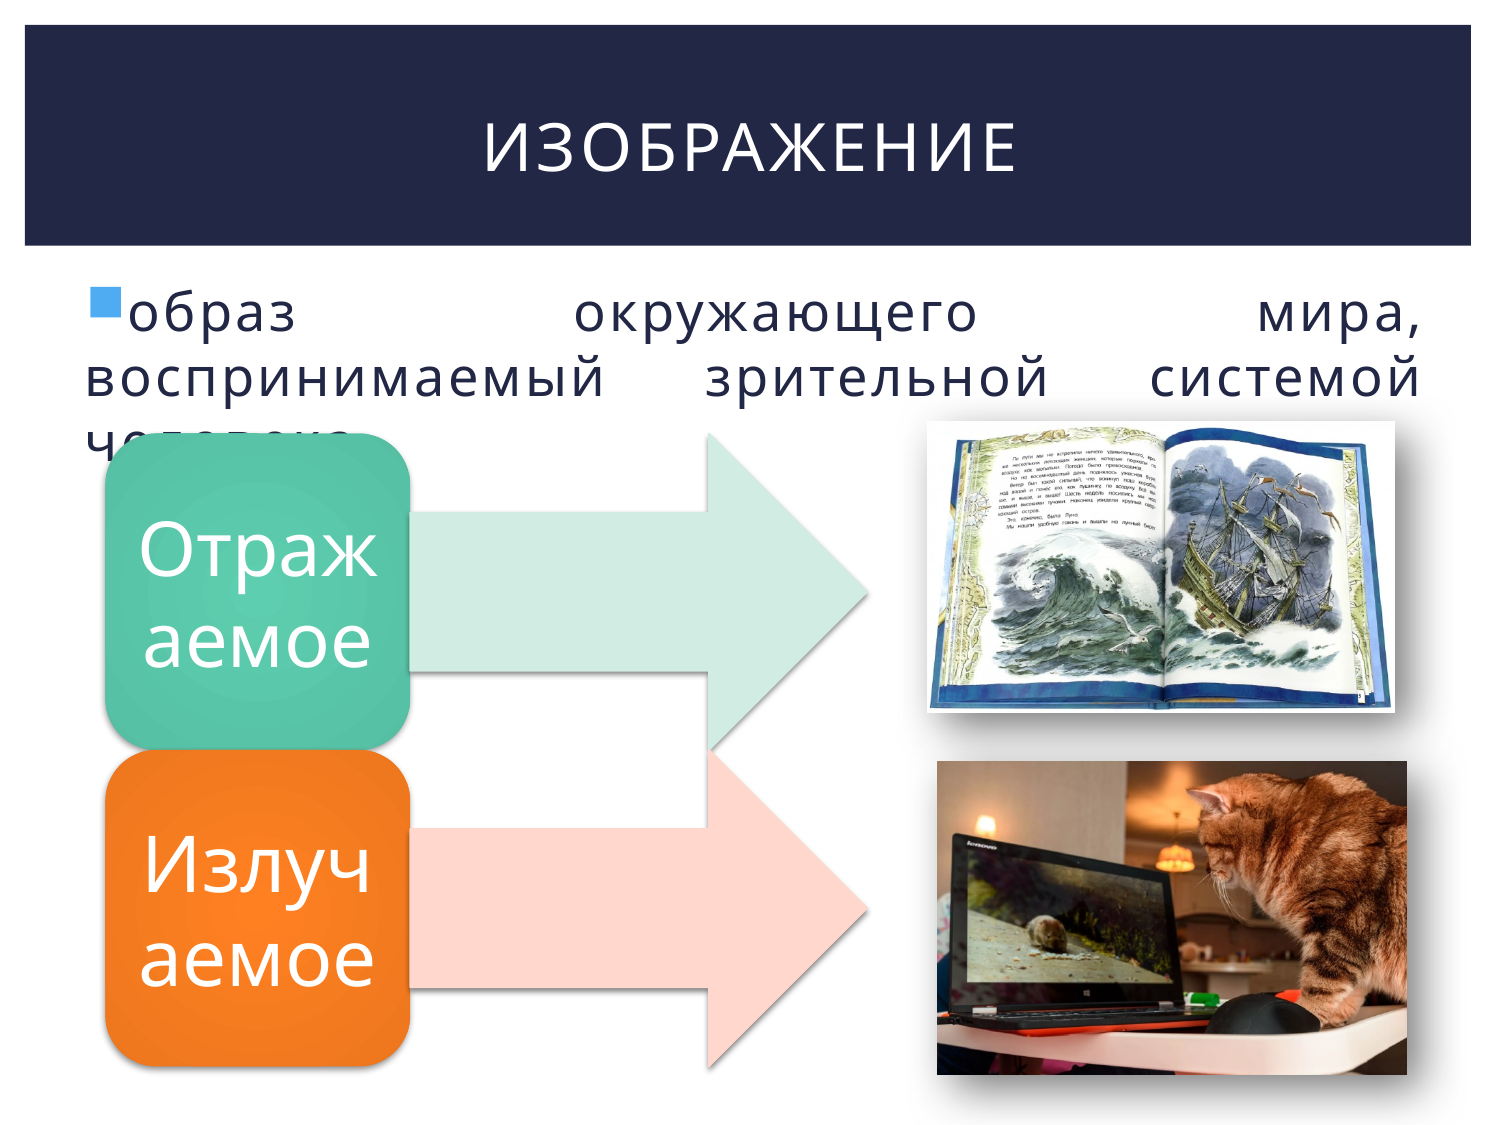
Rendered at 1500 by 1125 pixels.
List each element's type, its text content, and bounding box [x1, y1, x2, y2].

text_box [105, 433, 868, 1067]
title Изображение [62, 58, 1438, 232]
list образ окружающего мира, воспринимаемый зрительной системой человека [62, 269, 1442, 1005]
picture [936, 761, 1407, 1076]
picture [926, 421, 1395, 713]
